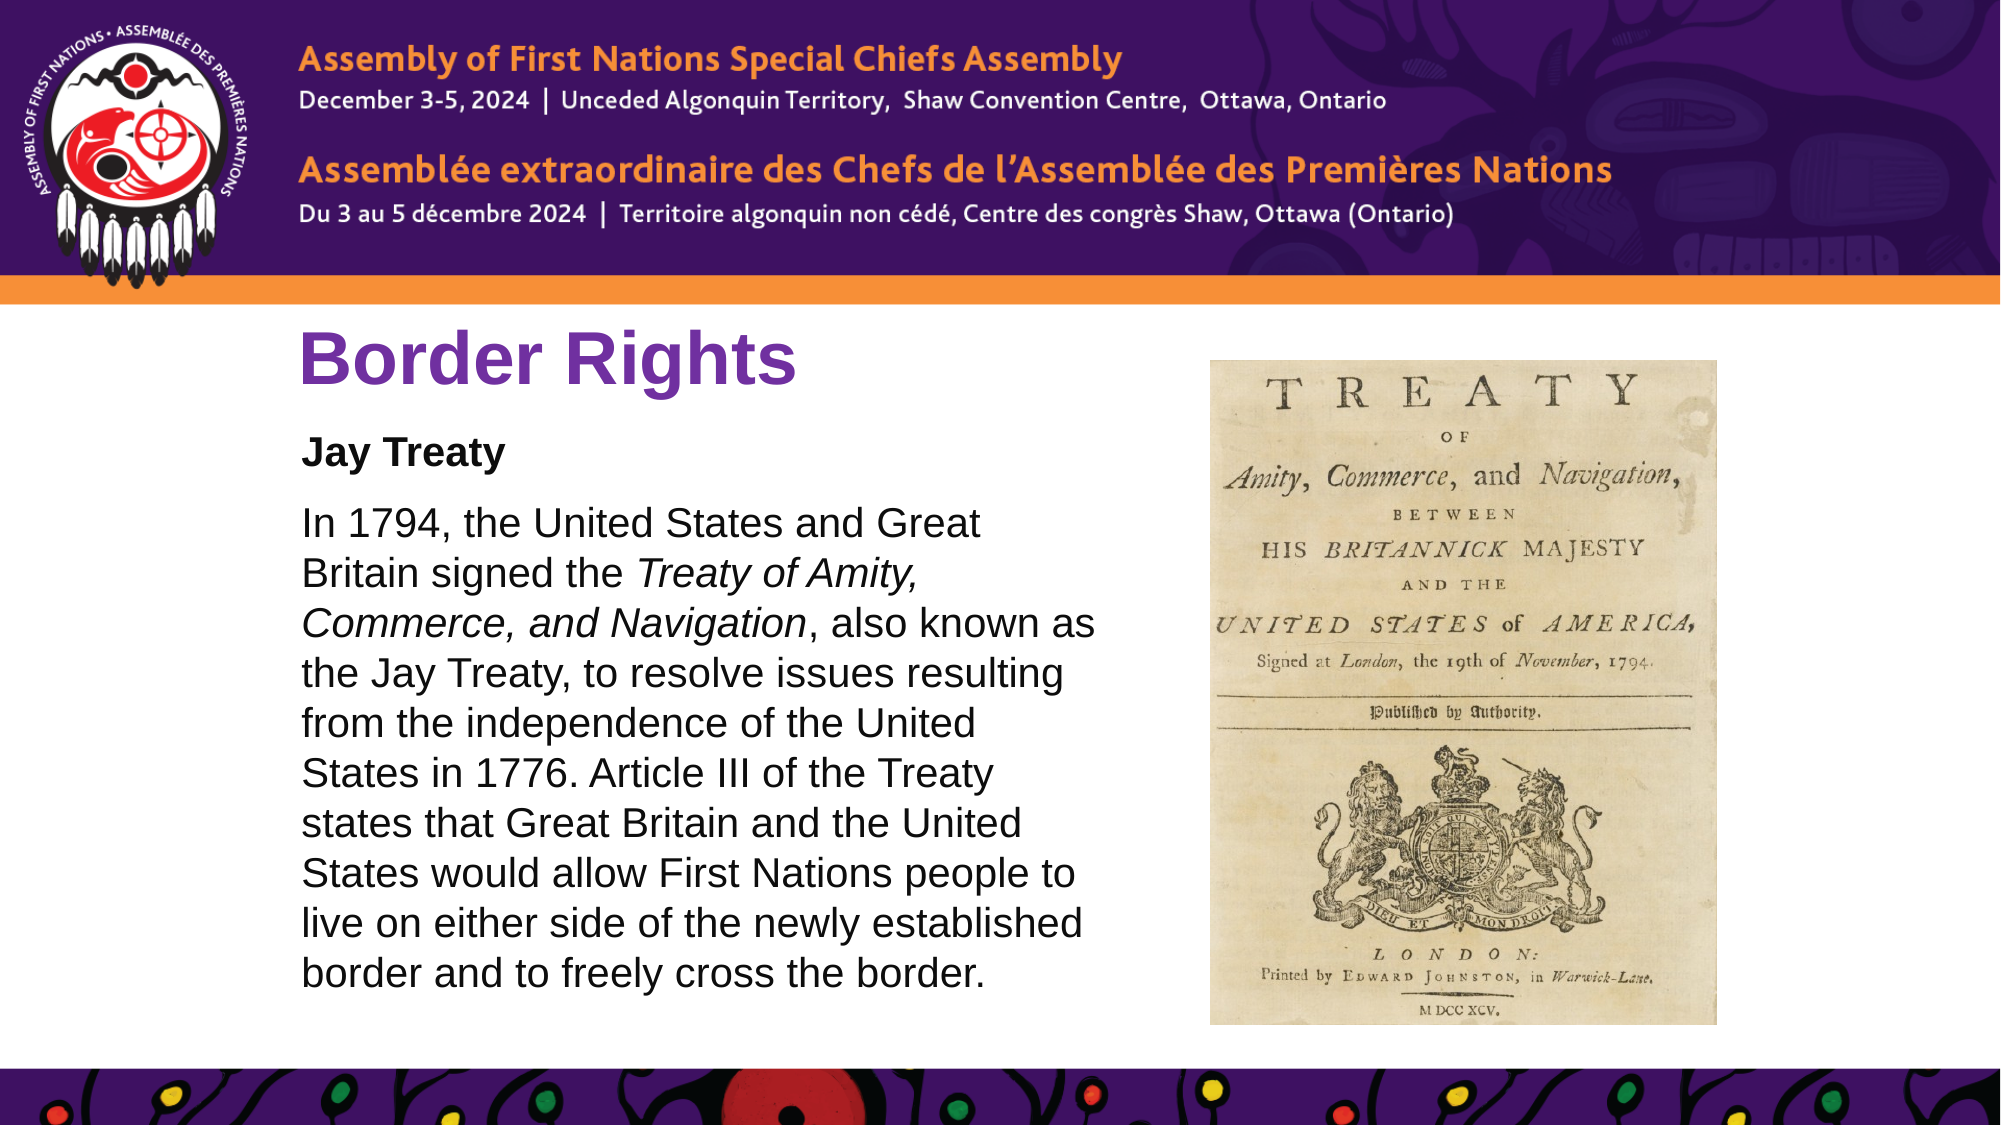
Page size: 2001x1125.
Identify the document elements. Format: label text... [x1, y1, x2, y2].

list Jay Treaty In 1794, the United States and Great Britain signed the Treaty of Amity, Commerce, and Navigation, also known as the Jay Treaty, to resolve issues resulting from the independence of the United States in 1776. Article III of the Treaty states that Great Britain and the United States would allow First Nations people to live on either side of the newly established border and to freely cross the border. [286, 417, 1112, 968]
picture [0, 0, 2001, 1125]
title Border Rights [283, 312, 1816, 408]
